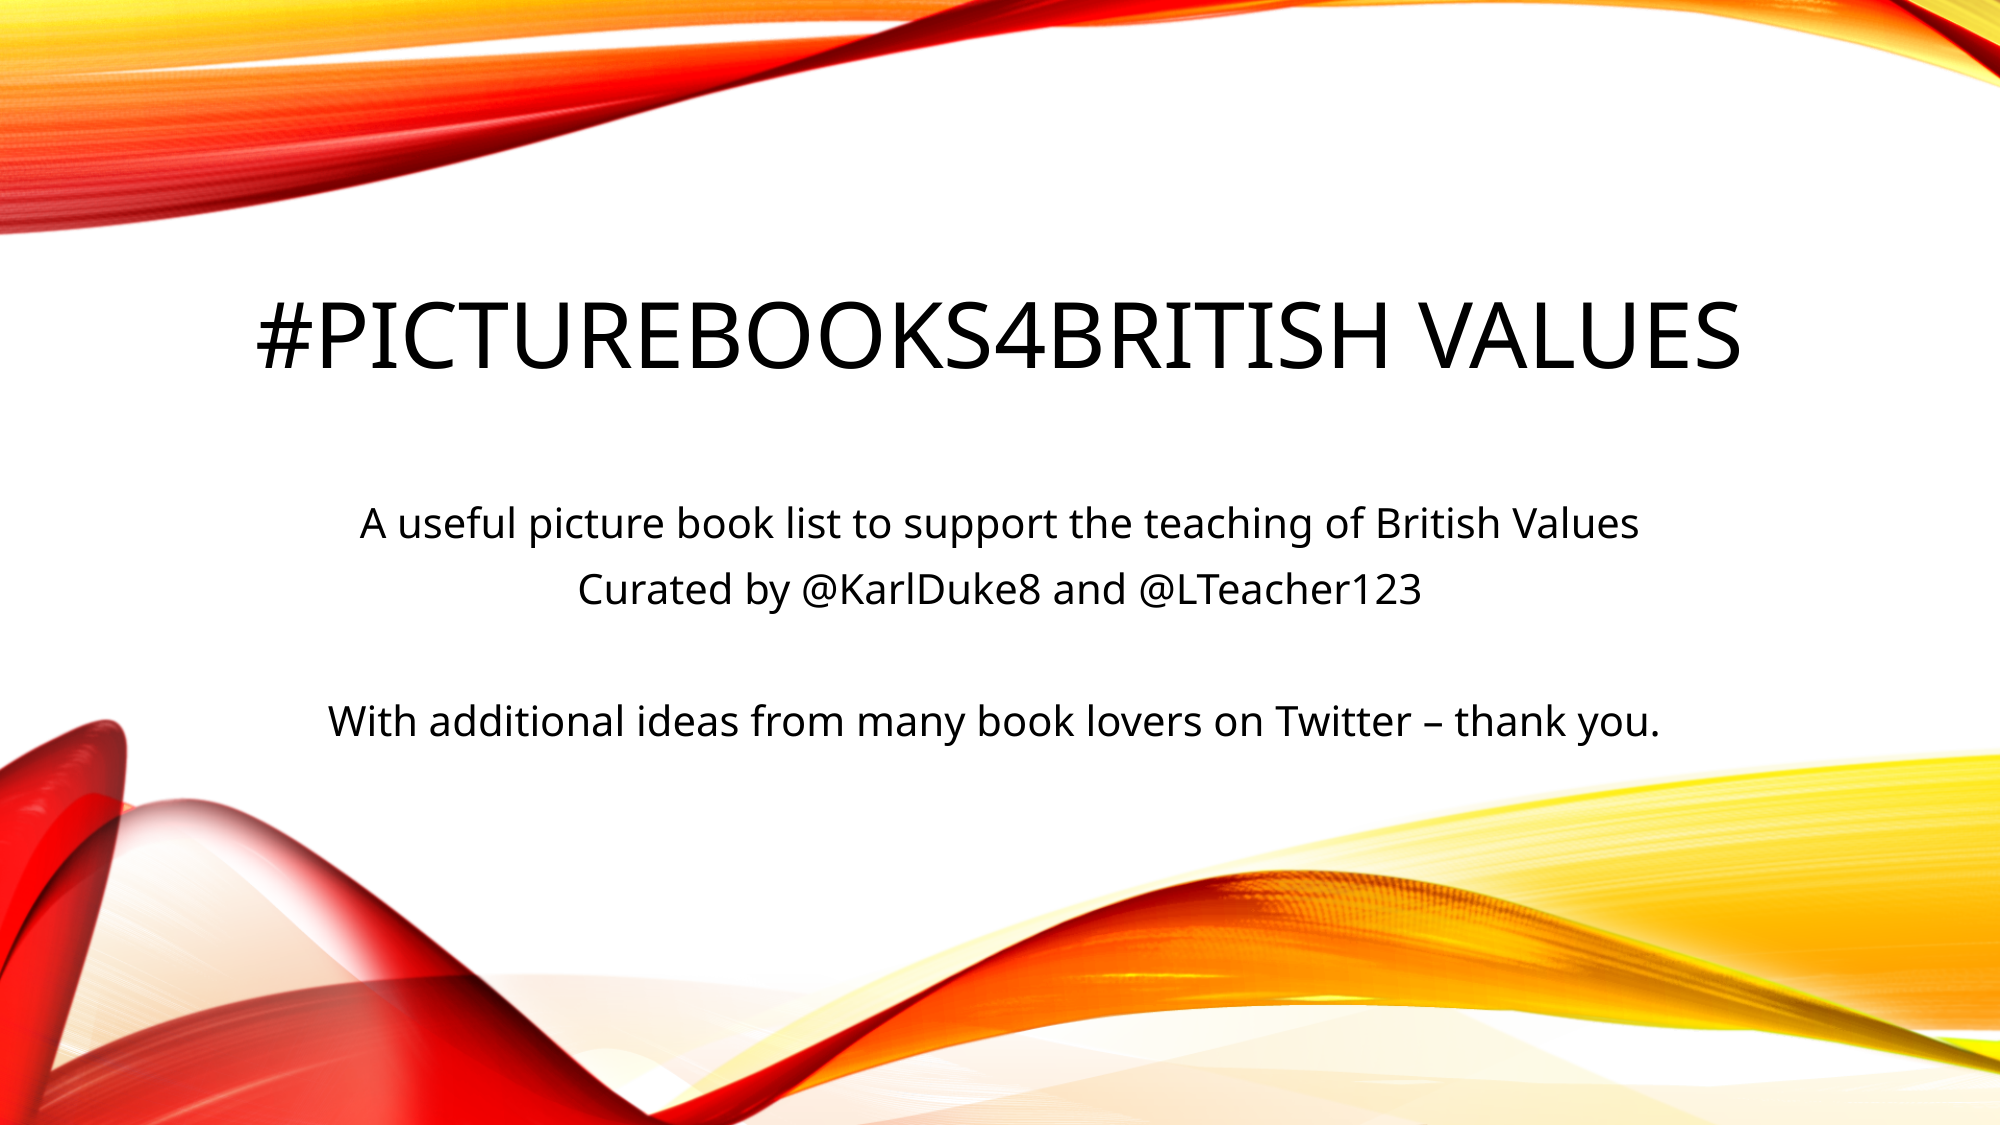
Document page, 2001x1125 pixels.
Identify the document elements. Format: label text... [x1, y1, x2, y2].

subtitle A useful picture book list to support the teaching of British Values Curated by @KarlDuke8 and @LTeacher123 With additional ideas from many book lovers on Twitter – thank you. [225, 495, 1775, 795]
picture [0, 0, 2000, 237]
picture [0, 717, 2000, 1125]
title #PICTUREBOOKS4BRITISH VALUES [225, 246, 1775, 396]
